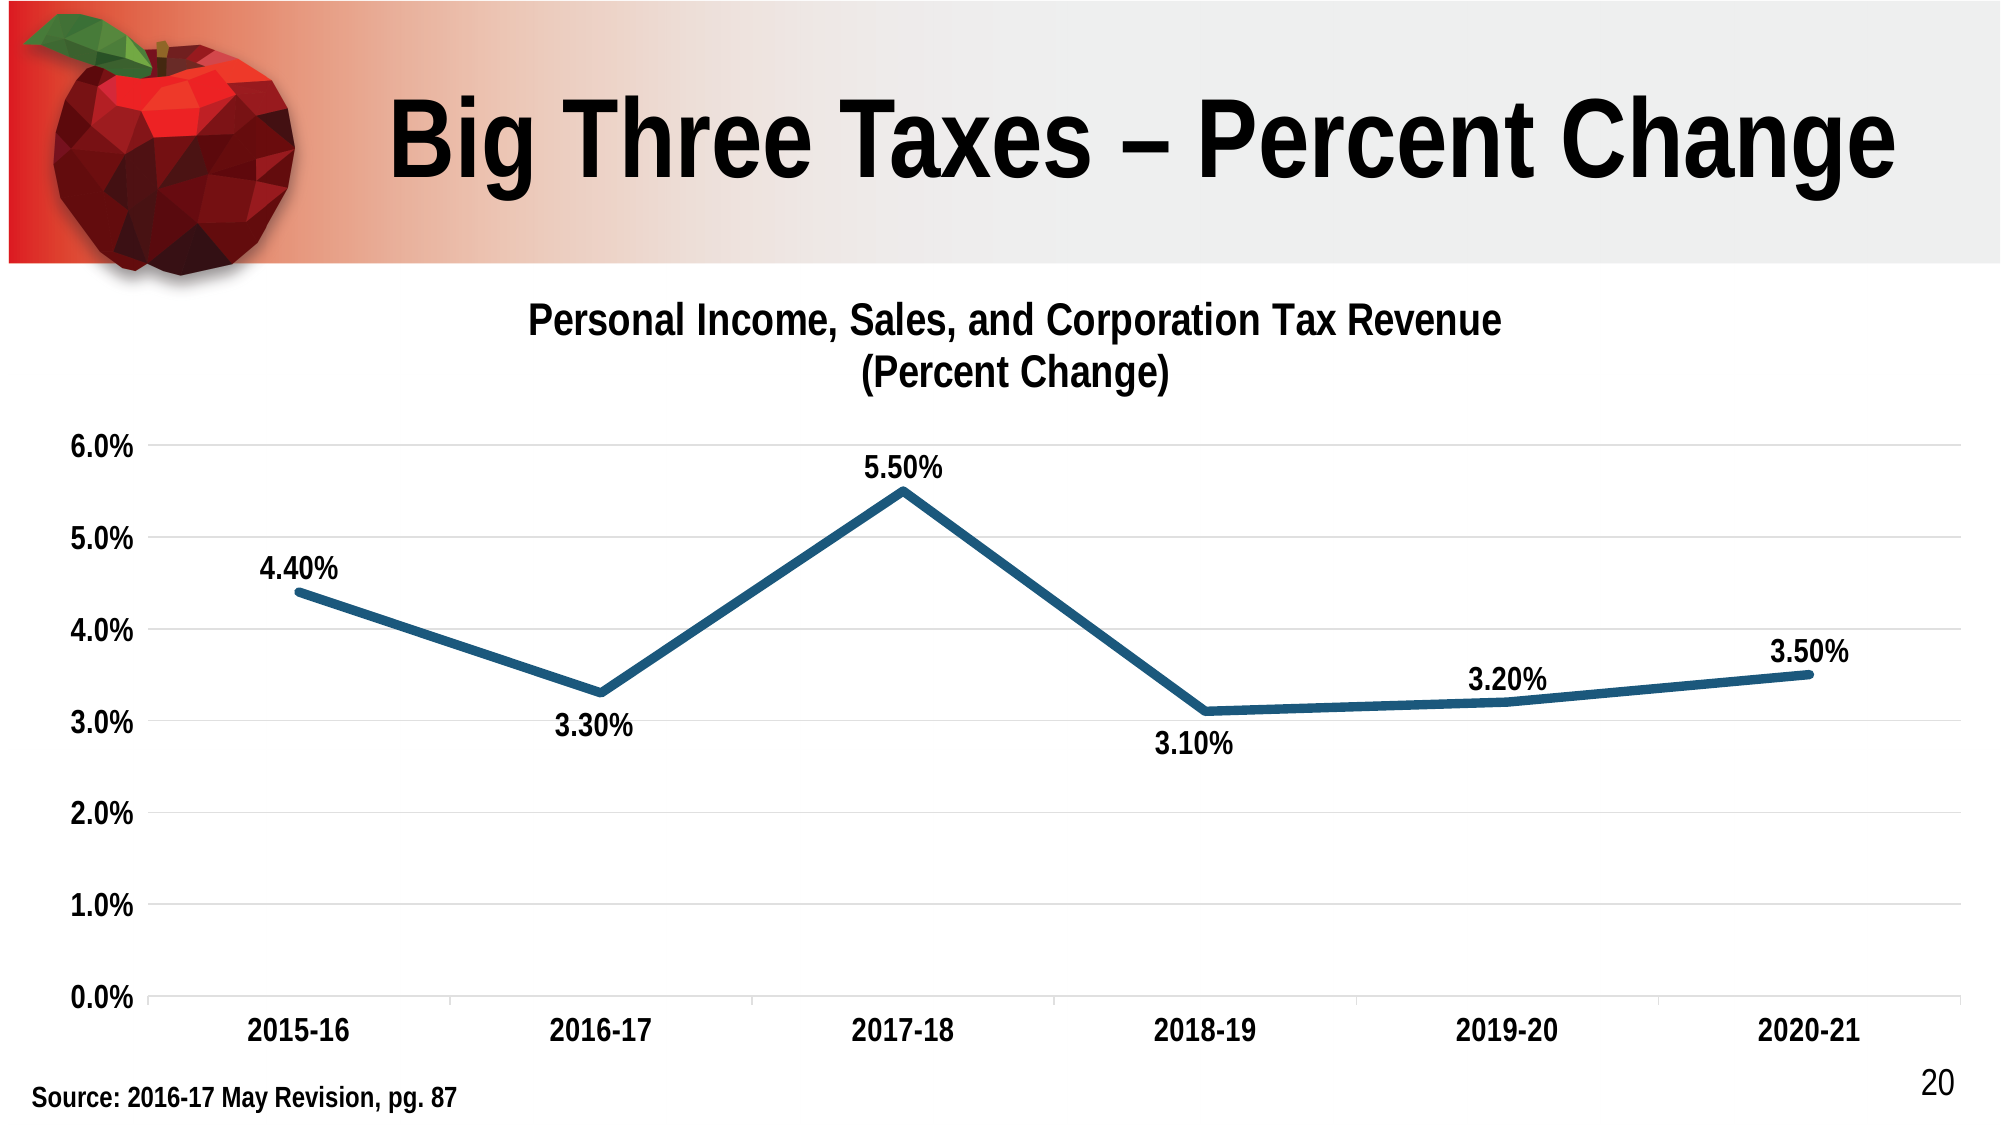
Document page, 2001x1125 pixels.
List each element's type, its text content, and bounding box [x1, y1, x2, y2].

text_box 20 [1906, 1065, 1986, 1111]
text_box Source: 2016-17 May Revision, pg. 87 [16, 1070, 812, 1121]
title Big Three Taxes – Percent Change [301, 32, 1986, 250]
chart [31, 255, 2000, 1065]
picture [0, 0, 2001, 1125]
